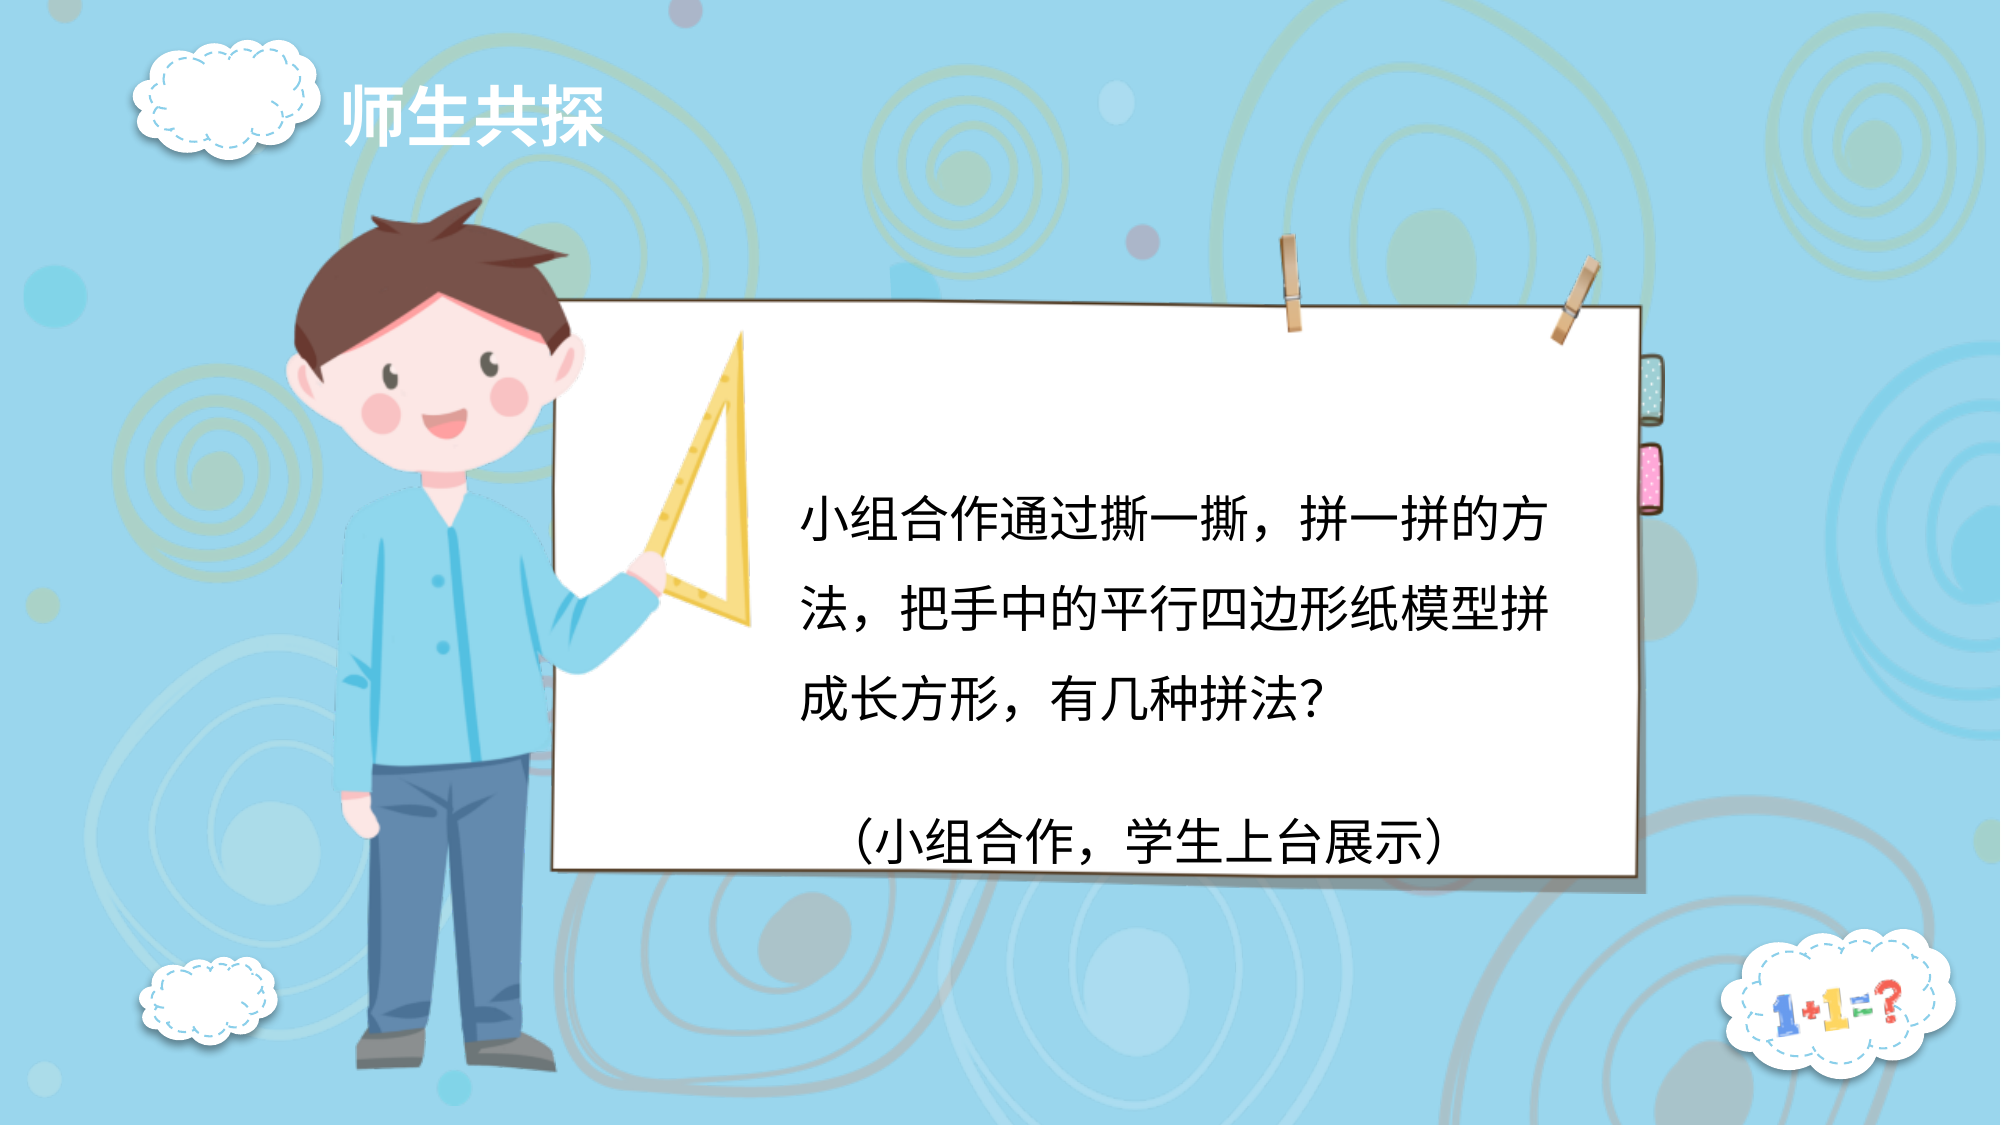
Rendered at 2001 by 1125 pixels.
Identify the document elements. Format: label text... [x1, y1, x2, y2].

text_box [132, 39, 321, 137]
text_box 师生共探 [324, 67, 848, 137]
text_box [139, 956, 278, 1046]
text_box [1721, 928, 1956, 1079]
picture [0, 137, 1665, 1125]
